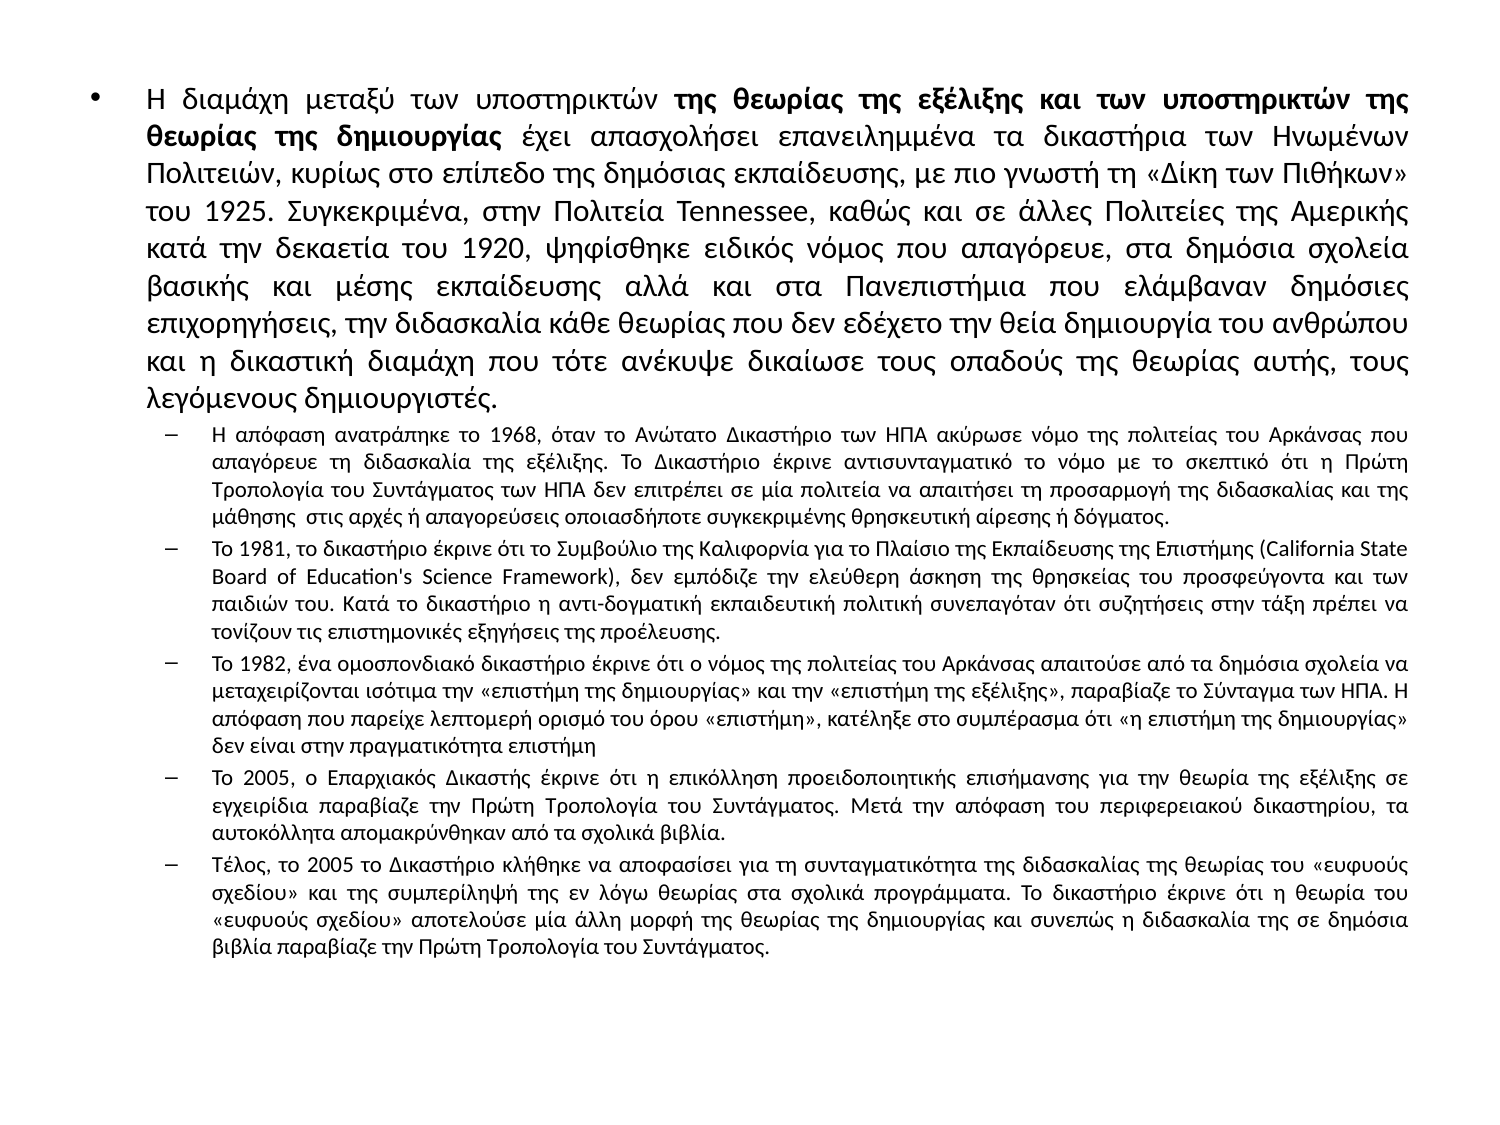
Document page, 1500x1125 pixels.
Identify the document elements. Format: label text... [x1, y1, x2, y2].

list Η διαμάχη μεταξύ των υποστηρικτών της θεωρίας της εξέλιξης και των υποστηρικτών της θεωρίας της δημιουργίας έχει απασχολήσει επανειλημμένα τα δικαστήρια των Ηνωμένων Πολιτειών, κυρίως στο επίπεδο της δημόσιας εκπαίδευσης, με πιο γνωστή τη «Δίκη των Πιθήκων» του 1925. Συγκεκριμένα, στην Πολιτεία Tennessee, καθώς και σε άλλες Πολιτείες της Αμερικής κατά την δεκαετία του 1920, ψηφίσθηκε ειδικός νόμος που απαγόρευε, στα δημόσια σχολεία βασικής και μέσης εκπαίδευσης αλλά και στα Πανεπιστήμια που ελάμβαναν δημόσιες επιχορηγήσεις, την διδασκαλία κάθε θεωρίας που δεν εδέχετο την θεία δημιουργία του ανθρώπου και η δικαστική διαμάχη που τότε ανέκυψε δικαίωσε τους οπαδούς της θεωρίας αυτής, τους λεγόμενους δημιουργιστές. Η απόφαση ανατράπηκε το 1968, όταν το Ανώτατο Δικαστήριο των ΗΠΑ ακύρωσε νόμο της πολιτείας του Αρκάνσας που απαγόρευε τη διδασκαλία της εξέλιξης. Το Δικαστήριο έκρινε αντισυνταγματικό το νόμο με το σκεπτικό ότι η Πρώτη Τροπολογία του Συντάγματος των ΗΠΑ δεν επιτρέπει σε μία πολιτεία να απαιτήσει τη προσαρμογή της διδασκαλίας και της μάθησης στις αρχές ή απαγορεύσεις οποιασδήποτε συγκεκριμένης θρησκευτική αίρεσης ή δόγματος. Το 1981, το δικαστήριο έκρινε ότι το Συμβούλιο της Καλιφορνία για το Πλαίσιο της Εκπαίδευσης της Επιστήμης (California State Board of Education's Science Framework), δεν εμπόδιζε την ελεύθερη άσκηση της θρησκείας του προσφεύγοντα και των παιδιών του. Κατά το δικαστήριο η αντι-δογματική εκπαιδευτική πολιτική συνεπαγόταν ότι συζητήσεις στην τάξη πρέπει να τονίζουν τις επιστημονικές εξηγήσεις της προέλευσης. Το 1982, ένα ομοσπονδιακό δικαστήριο έκρινε ότι ο νόμος της πολιτείας του Αρκάνσας απαιτούσε από τα δημόσια σχολεία να μεταχειρίζονται ισότιμα την «επιστήμη της δημιουργίας» και την «επιστήμη της εξέλιξης», παραβίαζε το Σύνταγμα των ΗΠΑ. Η απόφαση που παρείχε λεπτομερή ορισμό του όρου «επιστήμη», κατέληξε στο συμπέρασμα ότι «η επιστήμη της δημιουργίας» δεν είναι στην πραγματικότητα επιστήμη Το 2005, ο Επαρχιακός Δικαστής έκρινε ότι η επικόλληση προειδοποιητικής επισήμανσης για την θεωρία της εξέλιξης σε εγχειρίδια παραβίαζε την Πρώτη Τροπολογία του Συντάγματος. Μετά την απόφαση του περιφερειακού δικαστηρίου, τα αυτοκόλλητα απομακρύνθηκαν από τα σχολικά βιβλία. Τέλος, το 2005 το Δικαστήριο κλήθηκε να αποφασίσει για τη συνταγματικότητα της διδασκαλίας της θεωρίας του «ευφυούς σχεδίου» και της συμπερίληψή της εν λόγω θεωρίας στα σχολικά προγράμματα. Το δικαστήριο έκρινε ότι η θεωρία του «ευφυούς σχεδίου» αποτελούσε μία άλλη μορφή της θεωρίας της δημιουργίας και συνεπώς η διδασκαλία της σε δημόσια βιβλία παραβίαζε την Πρώτη Τροπολογία του Συντάγματος. [75, 70, 1425, 1005]
